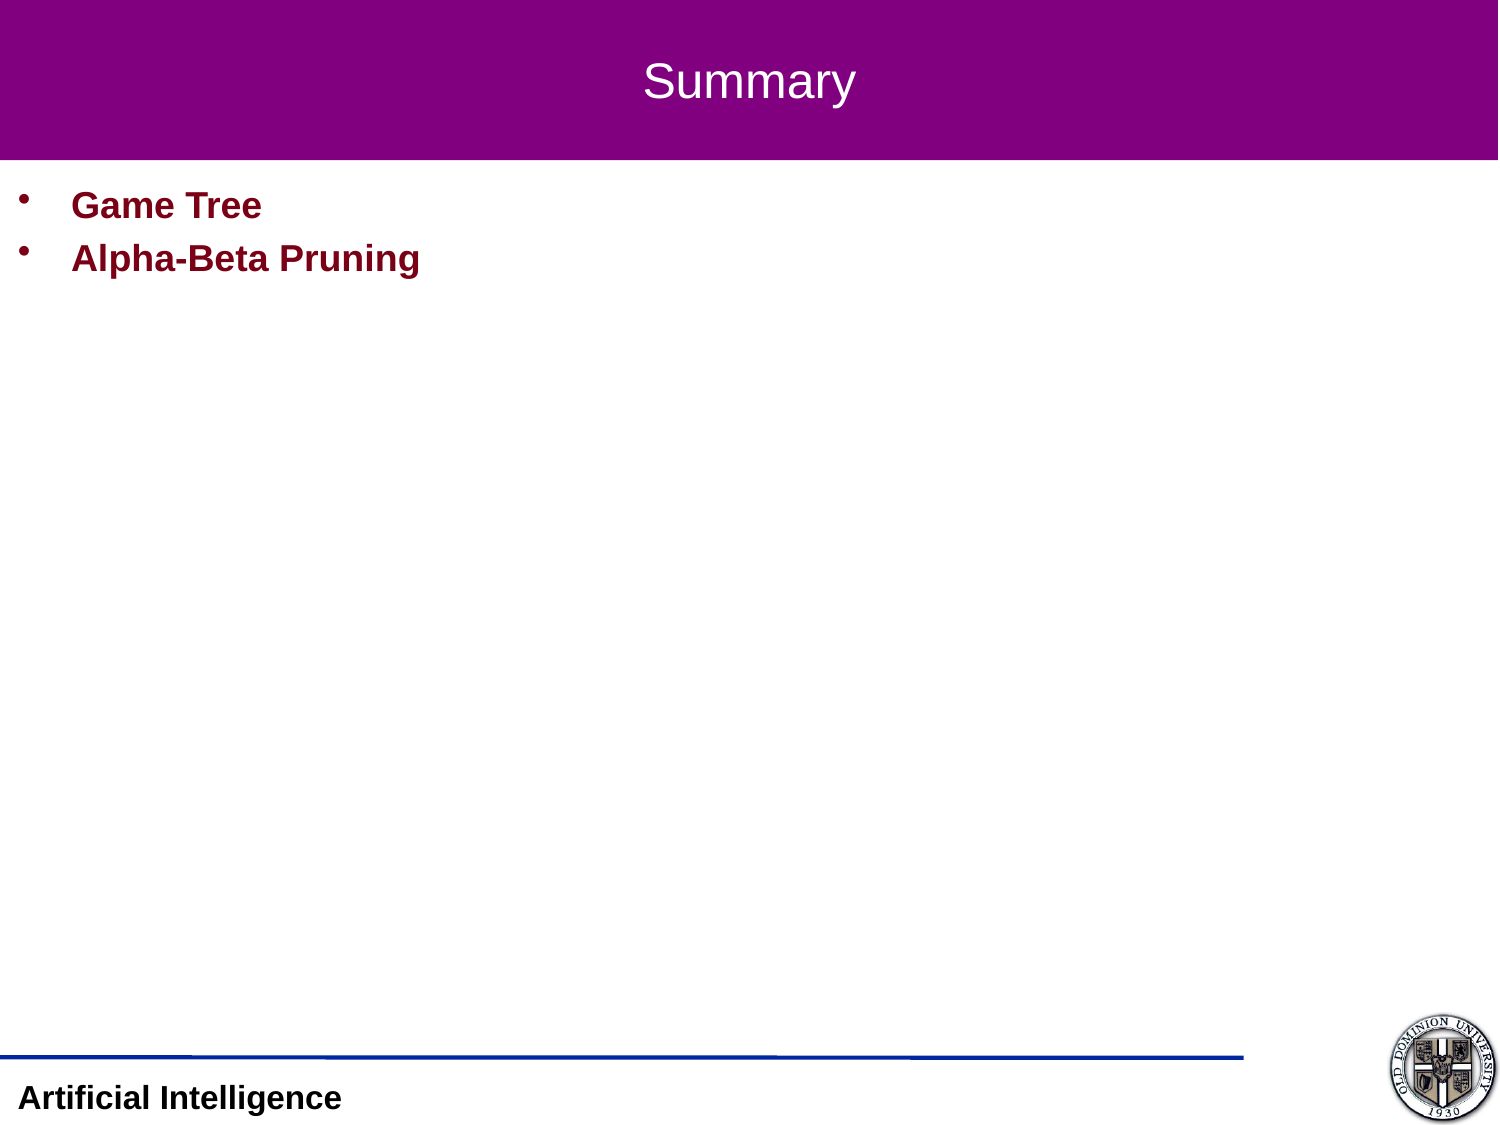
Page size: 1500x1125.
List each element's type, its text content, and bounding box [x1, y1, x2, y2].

list Game Tree Alpha-Beta Pruning [3, 173, 1498, 1026]
title Summary [3, 1, 1496, 155]
picture [1387, 1012, 1500, 1125]
